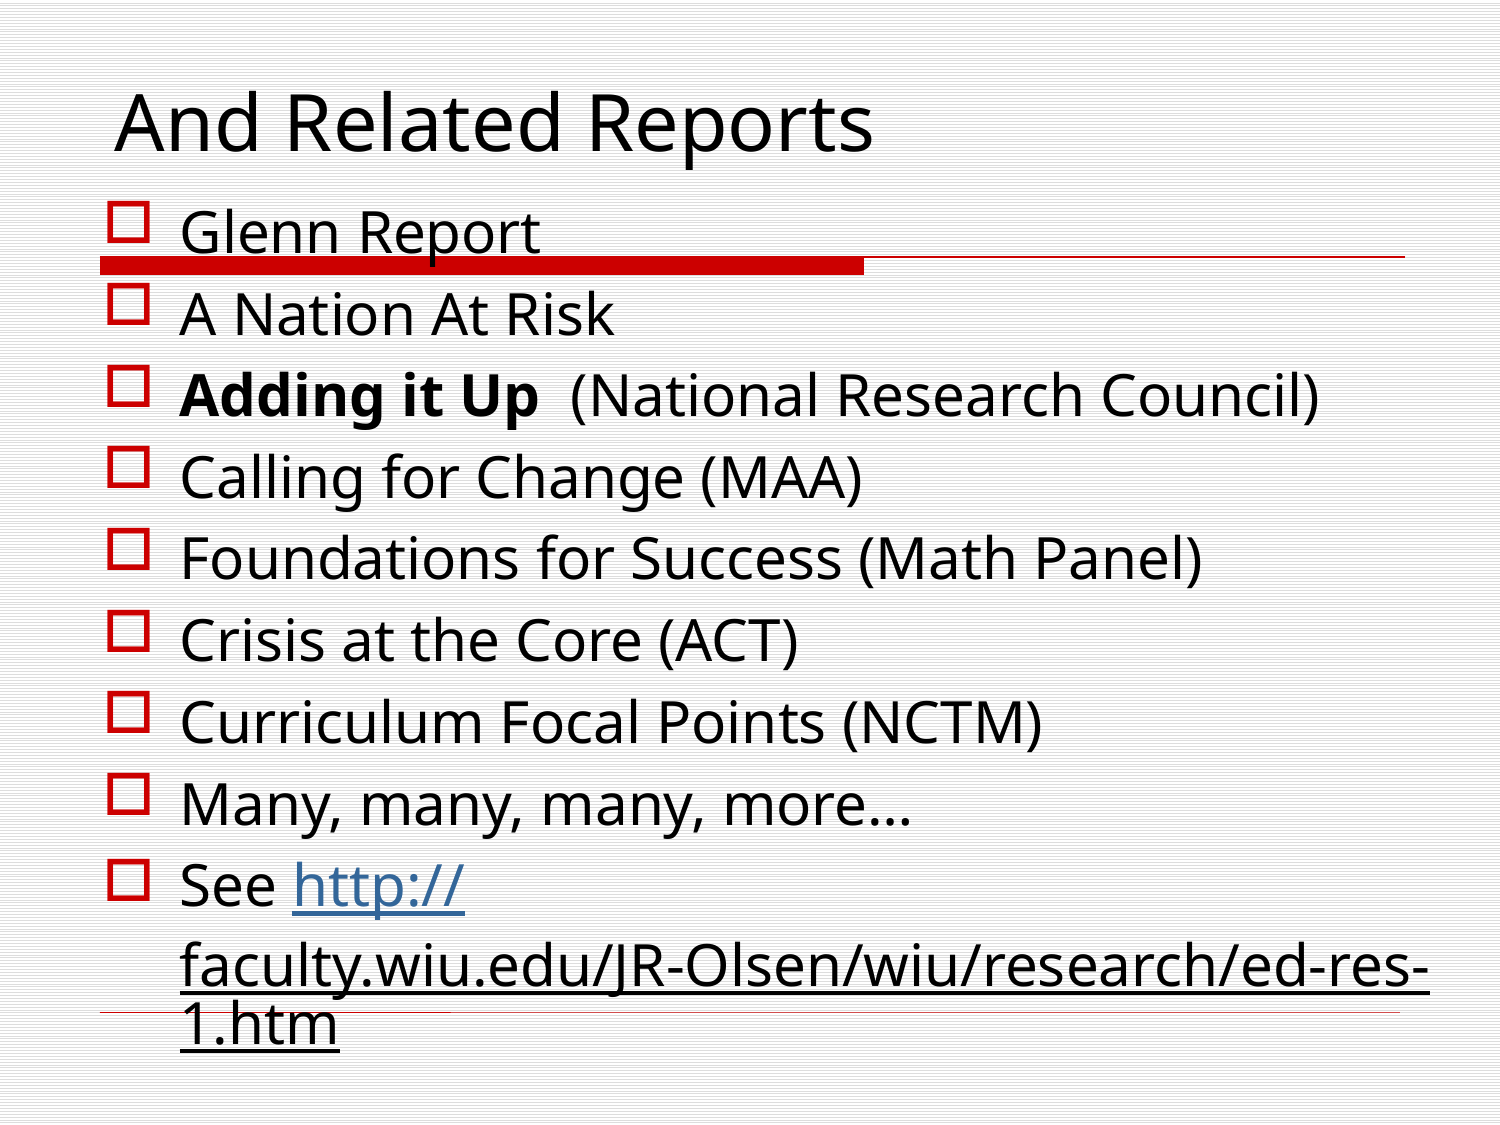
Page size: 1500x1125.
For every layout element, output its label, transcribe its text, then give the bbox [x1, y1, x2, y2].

list Glenn Report A Nation At Risk Adding it Up (National Research Council) Calling for Change (MAA) Foundations for Success (Math Panel) Crisis at the Core (ACT) Curriculum Focal Points (NCTM) Many, many, many, more… See http://faculty.wiu.edu/JR-Olsen/wiu/research/ed-res-1.htm [87, 187, 1463, 1051]
title And Related Reports [99, 49, 1413, 175]
